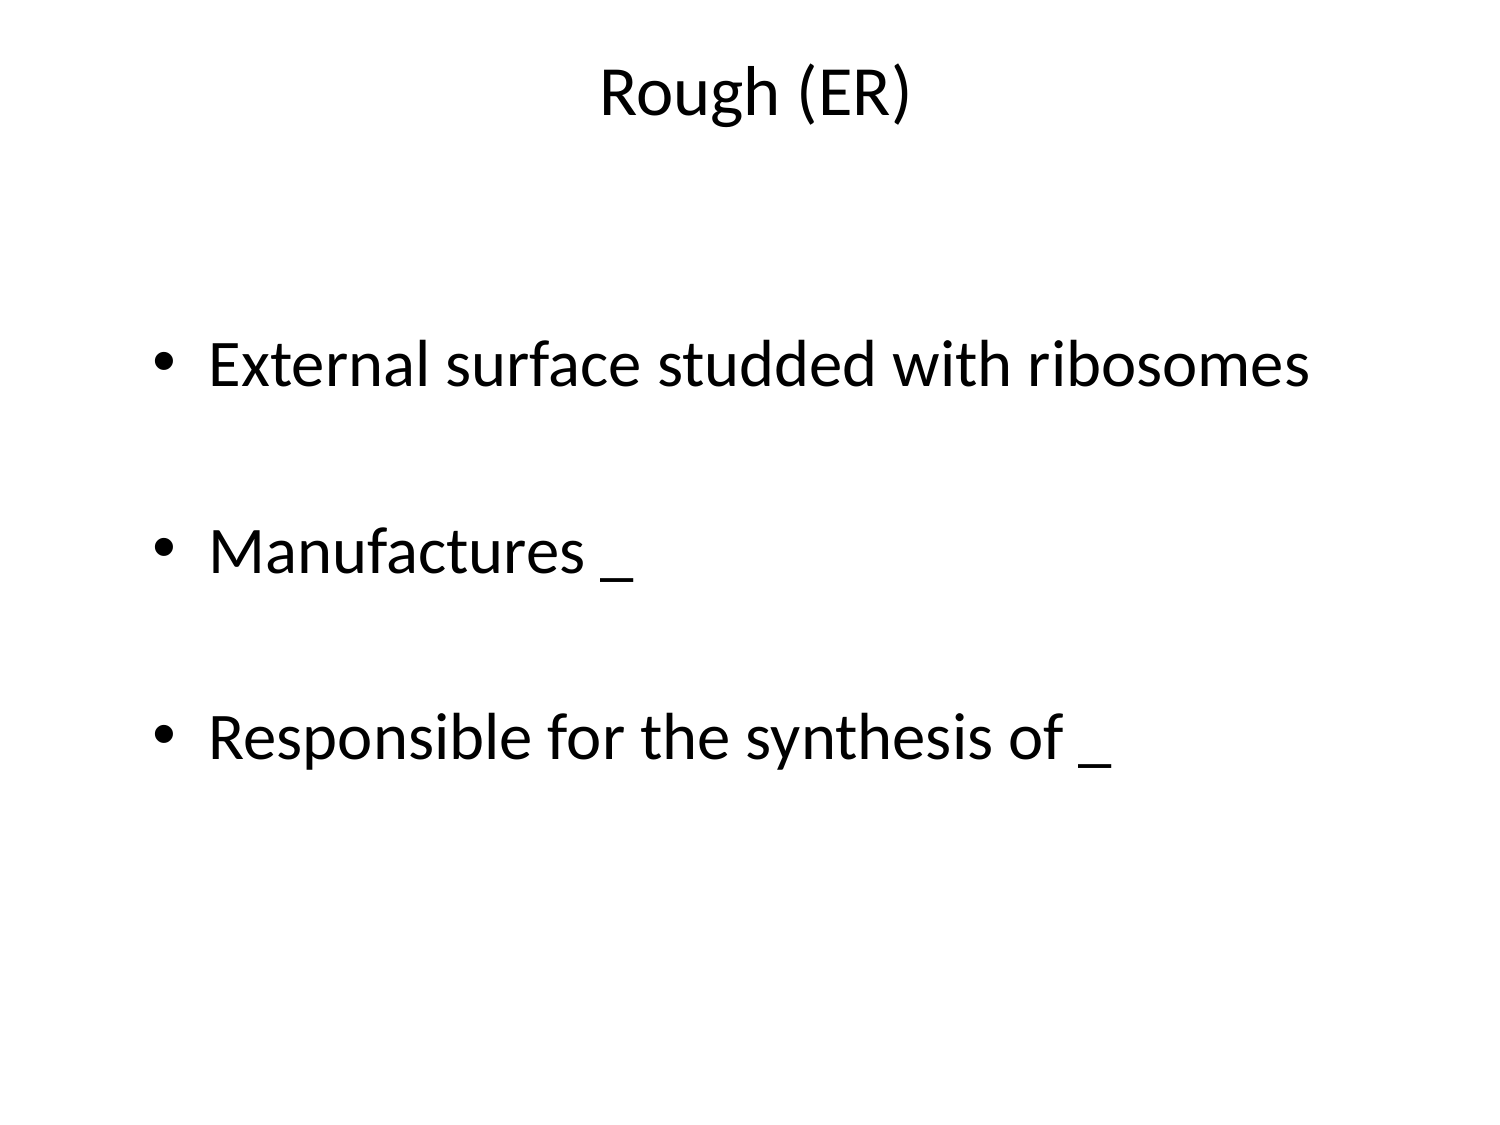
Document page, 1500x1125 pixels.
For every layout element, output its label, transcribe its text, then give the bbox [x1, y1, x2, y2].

list External surface studded with ribosomes Manufactures _ Responsible for the synthesis of _ [137, 312, 1363, 1013]
title Rough (ER) [150, 37, 1363, 138]
